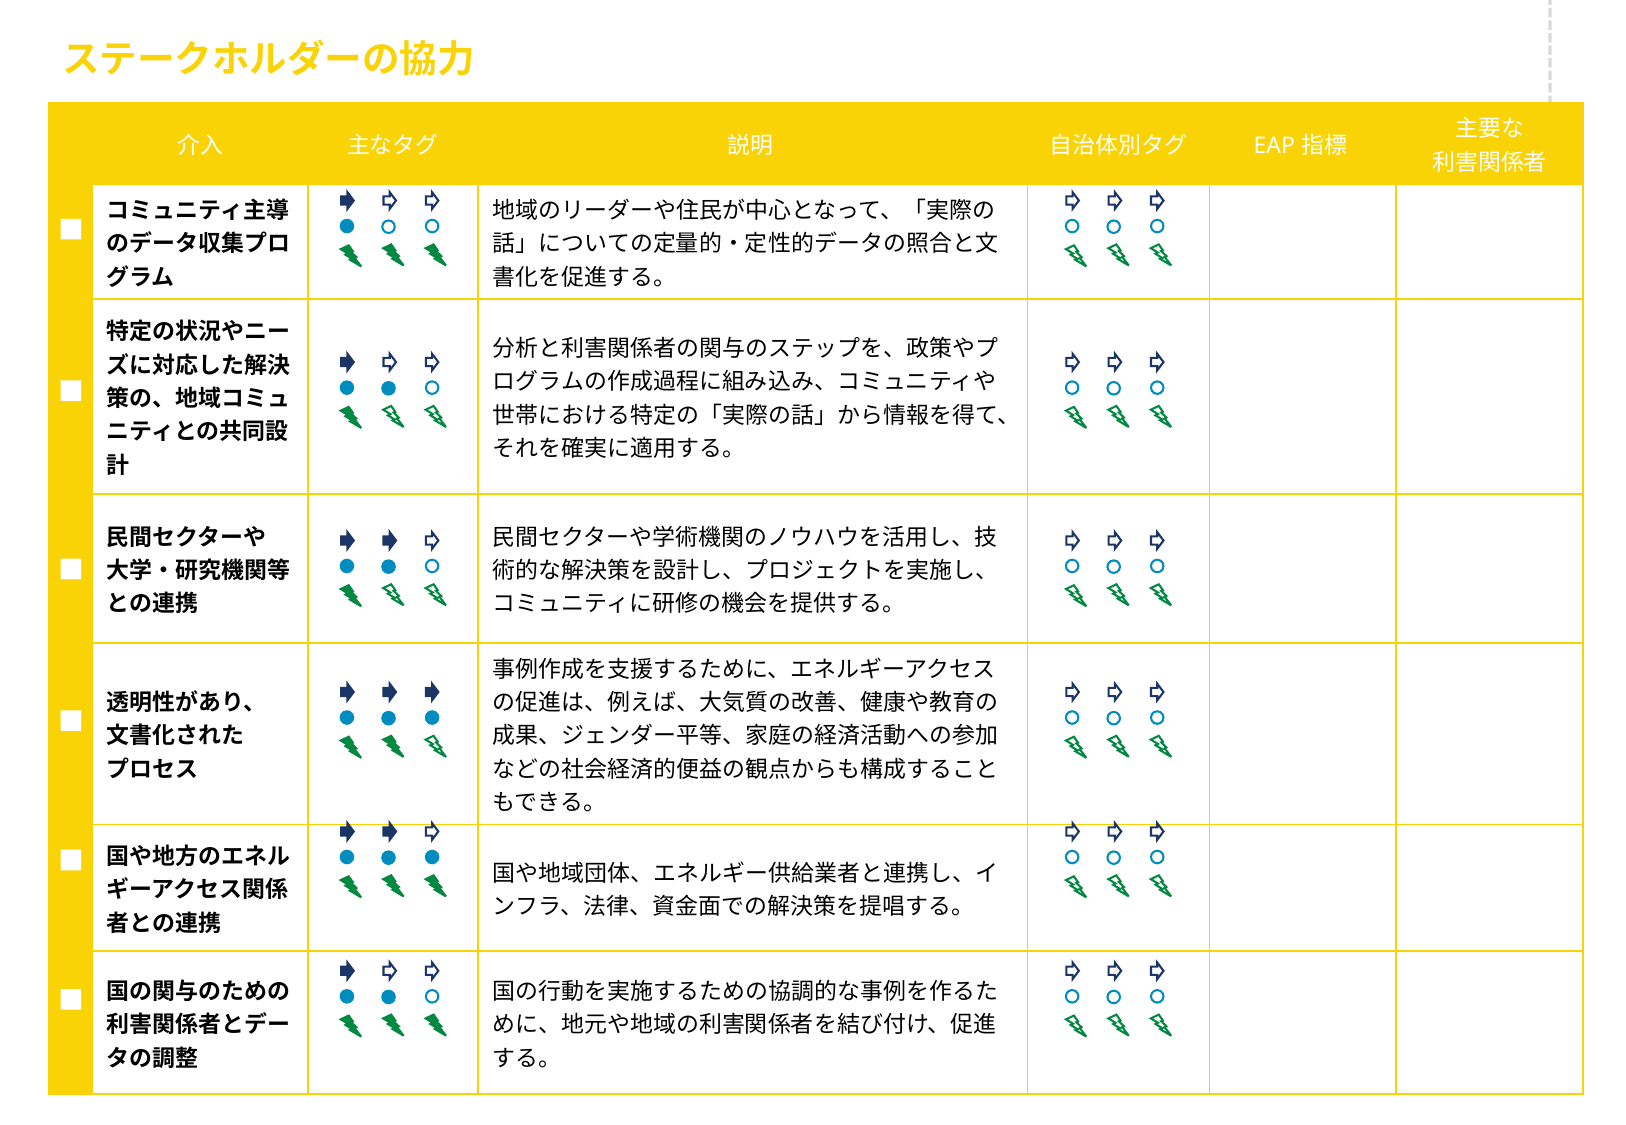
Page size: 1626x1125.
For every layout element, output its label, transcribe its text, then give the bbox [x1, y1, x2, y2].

table_cell [1397, 495, 1582, 642]
table_cell [309, 495, 477, 642]
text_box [1065, 962, 1172, 1037]
table_cell 地域のリーダーや住民が中心となって、「実際の話」についての定量的・定性的データの照合と文書化を促進する。 [479, 185, 1027, 298]
table_cell [1397, 952, 1582, 1093]
table_cell 事例作成を支援するために、エネルギーアクセスの促進は、例えば、大気質の改善、健康や教育の成果、ジェンダー平等、家庭の経済活動への参加などの社会経済的便益の観点からも構成することもできる。 [479, 644, 1027, 824]
table_header EAP指標 [1210, 103, 1395, 183]
table_cell [50, 952, 91, 1093]
table_cell 民間セクターや学術機関のノウハウを活用し、技術的な解決策を設計し、プロジェクトを実施し、コミュニティに研修の機会を提供する。 [479, 495, 1027, 642]
table_header 介入 [93, 103, 307, 183]
table_cell [1210, 952, 1395, 1093]
table_header 主なタグ [309, 103, 477, 183]
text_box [1065, 353, 1172, 428]
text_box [340, 823, 446, 898]
table_cell [1210, 825, 1395, 950]
table_cell 国や地域団体、エネルギー供給業者と連携し、インフラ、法律、資金面での解決策を提唱する。 [479, 825, 1027, 950]
text_box ステークホルダーの協力 [47, 27, 860, 88]
text_box [60, 218, 82, 240]
table_header 主要な 利害関係者 [1397, 103, 1582, 183]
table_cell [309, 825, 477, 950]
table_cell コミュニティ主導のデータ収集プログラム [93, 185, 307, 298]
table_cell 透明性があり、 文書化された プロセス [93, 644, 307, 824]
table_cell [1028, 825, 1209, 950]
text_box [1065, 683, 1172, 758]
text_box [60, 558, 82, 580]
table_cell 特定の状況やニーズに対応した解決策の、地域コミュニティとの共同設計 [93, 300, 307, 493]
text_box [60, 849, 82, 871]
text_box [1065, 823, 1172, 898]
table_cell [1028, 185, 1209, 298]
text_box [1065, 192, 1172, 267]
table_cell [1397, 644, 1582, 824]
text_box [60, 988, 82, 1011]
table_cell [309, 644, 477, 824]
table_cell [1028, 300, 1209, 493]
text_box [340, 353, 446, 428]
table_cell [1210, 644, 1395, 824]
table_cell [1028, 495, 1209, 642]
table_cell 民間セクターや 大学・研究機関等との連携 [93, 495, 307, 642]
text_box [340, 962, 446, 1037]
table_cell [309, 952, 477, 1093]
table_cell [1210, 495, 1395, 642]
text_box [60, 379, 82, 402]
table_cell 国の関与のための利害関係者とデータの調整 [93, 952, 307, 1093]
table_cell 国や地方のエネルギーアクセス関係者との連携 [93, 825, 307, 950]
table_cell [1210, 185, 1395, 298]
table_cell [309, 185, 477, 298]
table_cell 国の行動を実施するための協調的な事例を作るために、地元や地域の利害関係者を結び付け、促進する。 [479, 952, 1027, 1093]
table_cell [1397, 300, 1582, 493]
table_cell 分析と利害関係者の関与のステップを、政策やプログラムの作成過程に組み込み、コミュニティや世帯における特定の「実際の話」から情報を得て、それを確実に適用する。 [479, 300, 1027, 493]
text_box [340, 532, 446, 607]
table_header [50, 103, 91, 824]
table_cell [1210, 300, 1395, 493]
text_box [340, 683, 446, 758]
table_header 自治体別タグ [1028, 103, 1209, 183]
text_box [154, 422, 443, 586]
table_cell [1397, 185, 1582, 298]
table_cell [309, 300, 477, 493]
text_box [60, 709, 82, 732]
table_cell [1397, 825, 1582, 950]
table_cell [50, 825, 91, 950]
table_cell [1028, 952, 1209, 1093]
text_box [1065, 532, 1172, 607]
table_header 説明 [479, 103, 1027, 183]
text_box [340, 192, 446, 267]
table_cell [1028, 644, 1209, 824]
